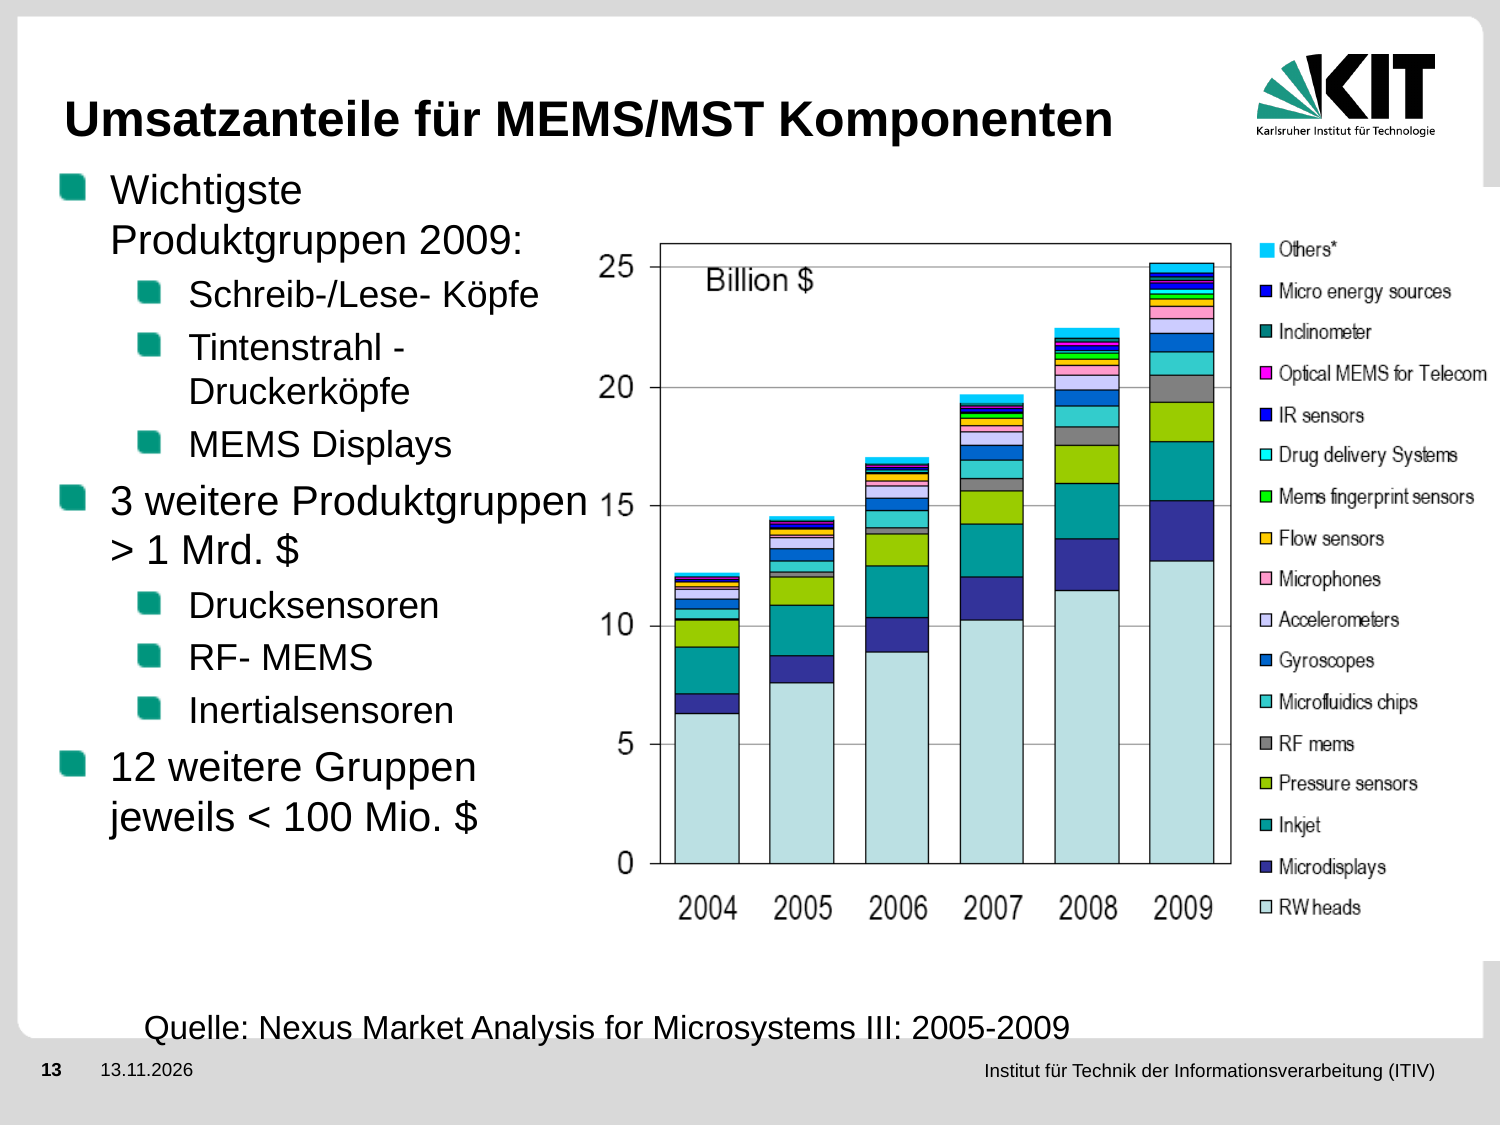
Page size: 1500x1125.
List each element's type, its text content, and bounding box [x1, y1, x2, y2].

title Umsatzanteile für MEMS/MST Komponenten [63, 54, 1199, 148]
text_box Quelle: Nexus Market Analysis for Microsystems III: 2005-2009 [128, 998, 1341, 1054]
list Wichtigste Produktgruppen 2009: Schreib-/Lese- Köpfe Tintenstrahl -Druckerköpfe MEMS Displays 3 weitere Produktgruppen > 1 Mrd. $ Drucksensoren RF- MEMS Inertialsensoren 12 weitere Gruppen jeweils < 100 Mio. $ [58, 162, 598, 976]
picture [0, 0, 1500, 1125]
